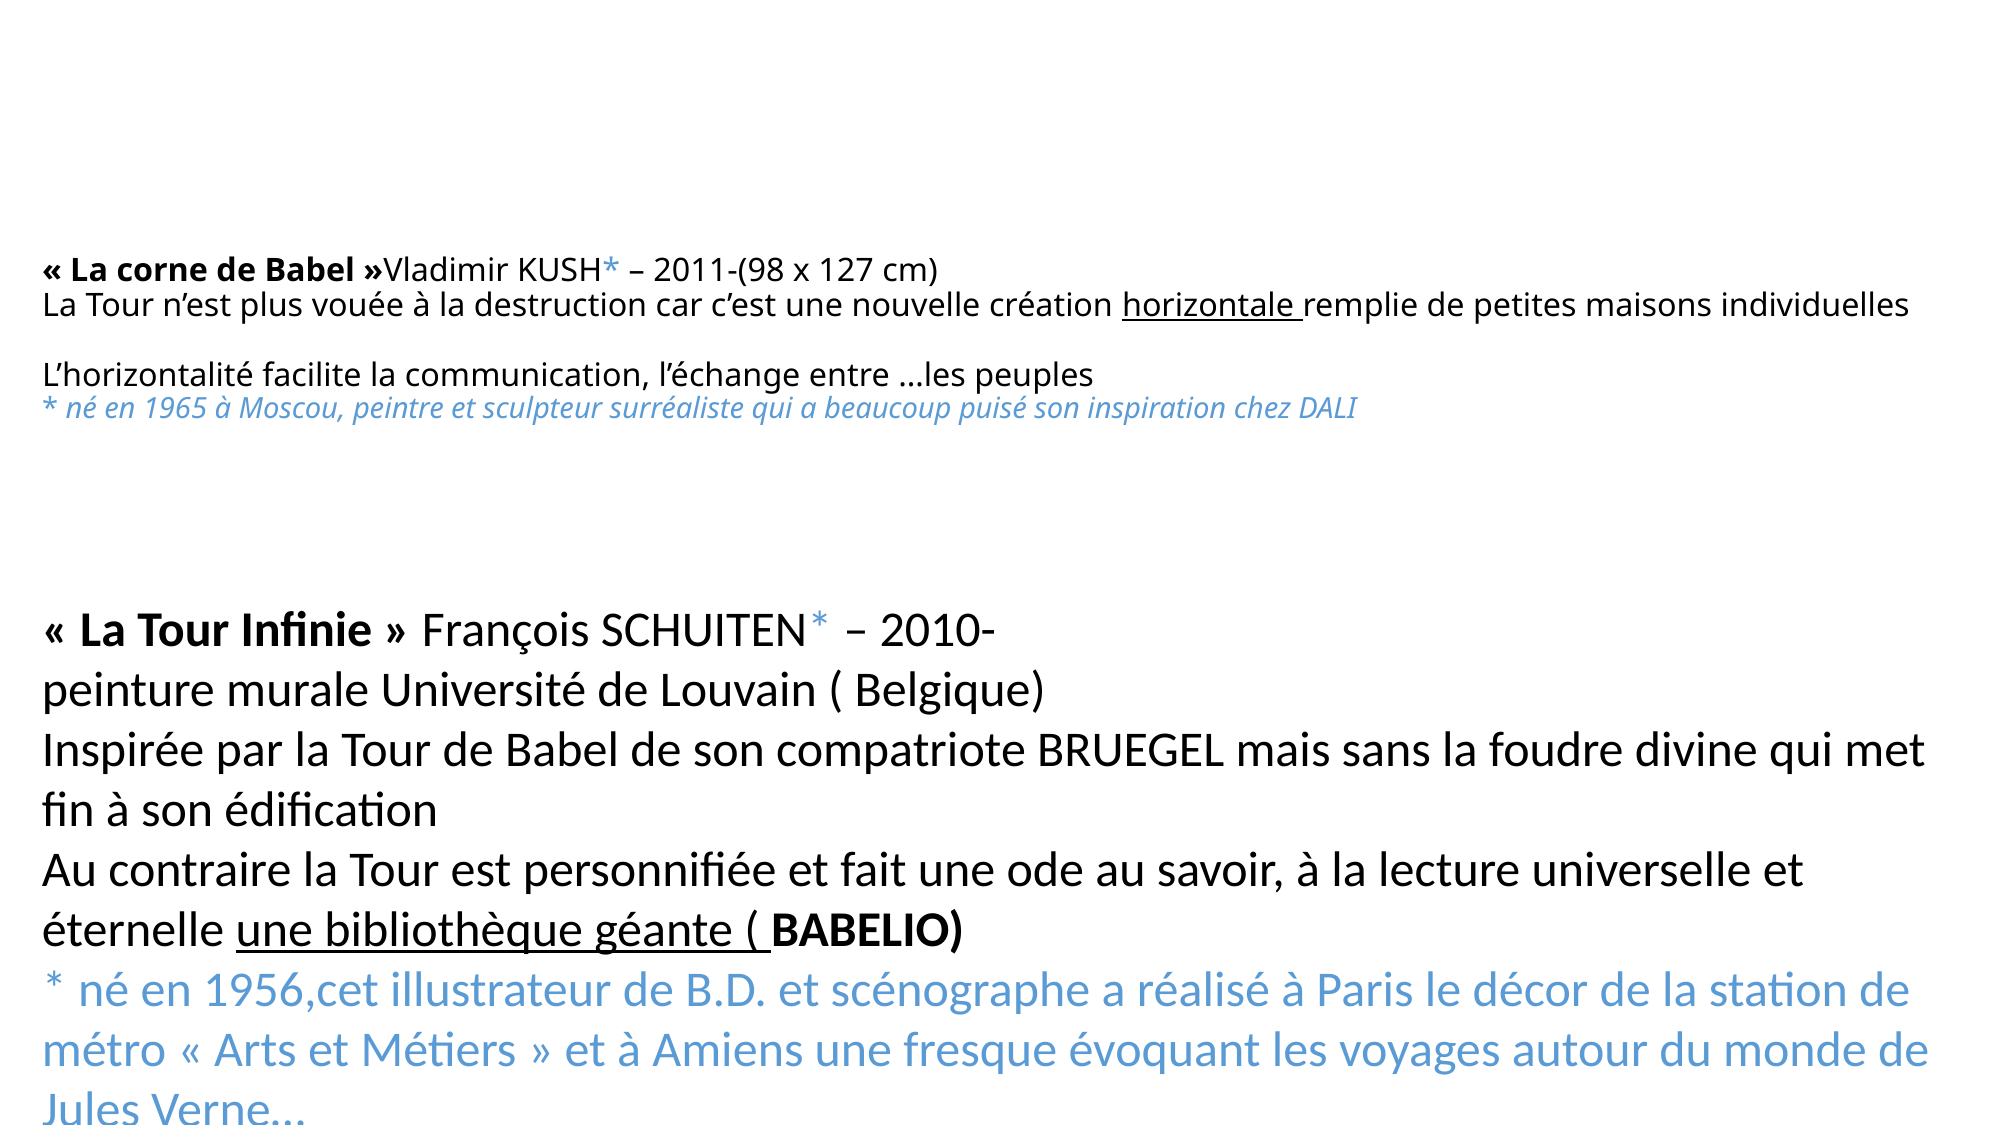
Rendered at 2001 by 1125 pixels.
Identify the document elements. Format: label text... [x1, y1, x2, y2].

text_box « La Tour Infinie » François SCHUITEN* – 2010- peinture murale Université de Louvain ( Belgique) Inspirée par la Tour de Babel de son compatriote BRUEGEL mais sans la foudre divine qui met fin à son édification Au contraire la Tour est personnifiée et fait une ode au savoir, à la lecture universelle et éternelle une bibliothèque géante ( BABELIO) * né en 1956,cet illustrateur de B.D. et scénographe a réalisé à Paris le décor de la station de métro « Arts et Métiers » et à Amiens une fresque évoquant les voyages autour du monde de Jules Verne… [27, 588, 2000, 1125]
title « La corne de Babel »Vladimir KUSH* – 2011-(98 x 127 cm) La Tour n’est plus vouée à la destruction car c’est une nouvelle création horizontale remplie de petites maisons individuelles L’horizontalité facilite la communication, l’échange entre …les peuples * né en 1965 à Moscou, peintre et sculpteur surréaliste qui a beaucoup puisé son inspiration chez DALI [27, 230, 1950, 448]
